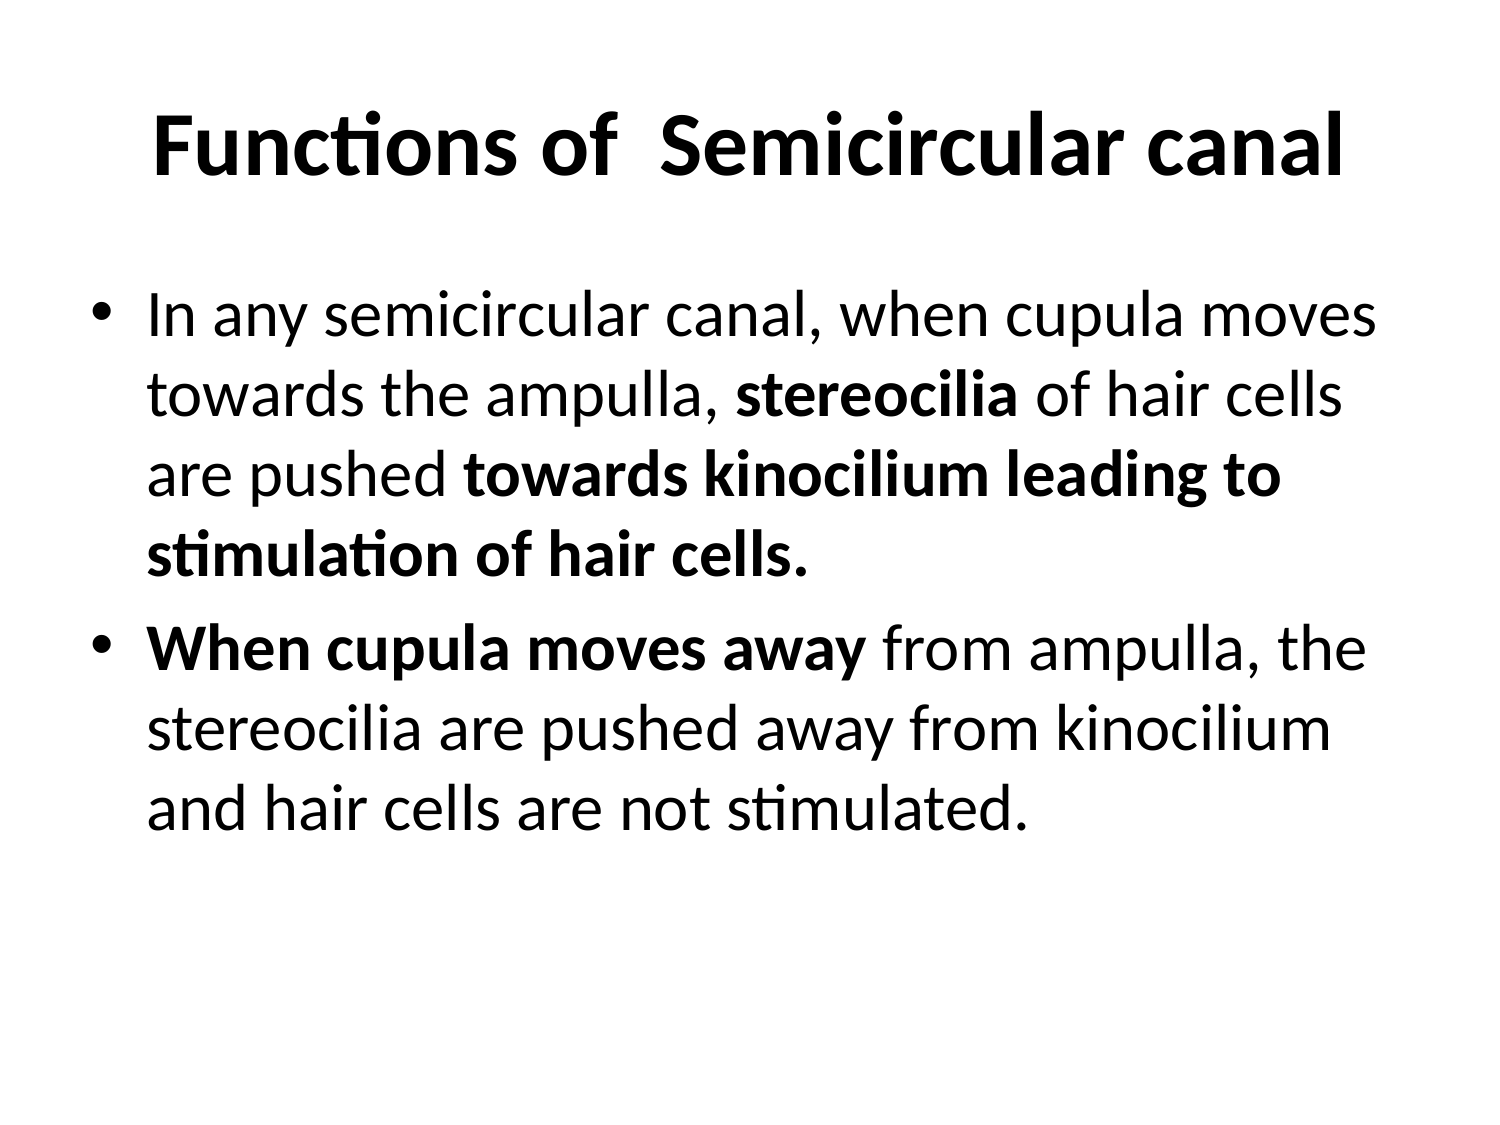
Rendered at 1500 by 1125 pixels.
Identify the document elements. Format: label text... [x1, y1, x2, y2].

title Functions of Semicircular canal [75, 45, 1425, 233]
list In any semicircular canal, when cupula moves towards the ampulla, stereocilia of hair cells are pushed towards kinocilium leading to stimulation of hair cells. When cupula moves away from ampulla, the stereocilia are pushed away from kinocilium and hair cells are not stimulated. [75, 262, 1425, 1005]
